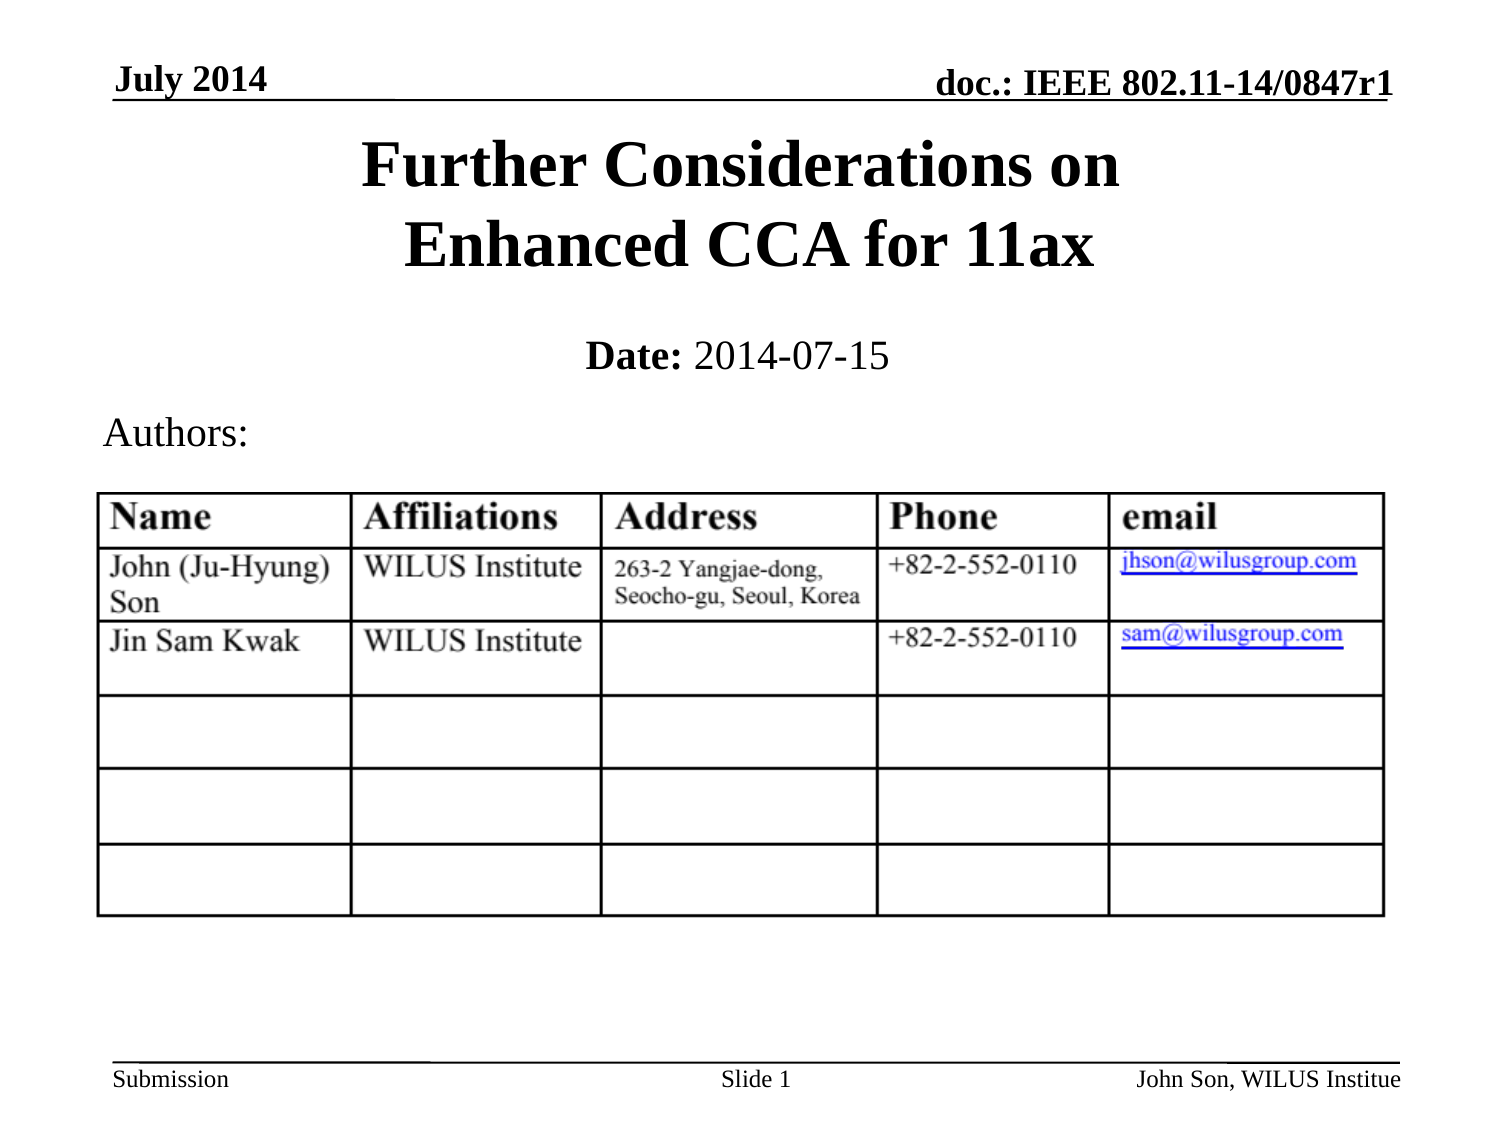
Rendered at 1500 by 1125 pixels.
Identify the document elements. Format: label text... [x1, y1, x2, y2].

title Further Considerations on Enhanced CCA for 11ax [112, 112, 1388, 288]
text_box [82, 492, 1412, 959]
footer John Son, WILUS Institue [902, 1061, 1402, 1093]
slide_number Slide 1 [712, 1061, 800, 1123]
text_box Authors: [87, 397, 325, 460]
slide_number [114, 54, 493, 100]
list Date: 2014-07-15 [100, 319, 1376, 386]
